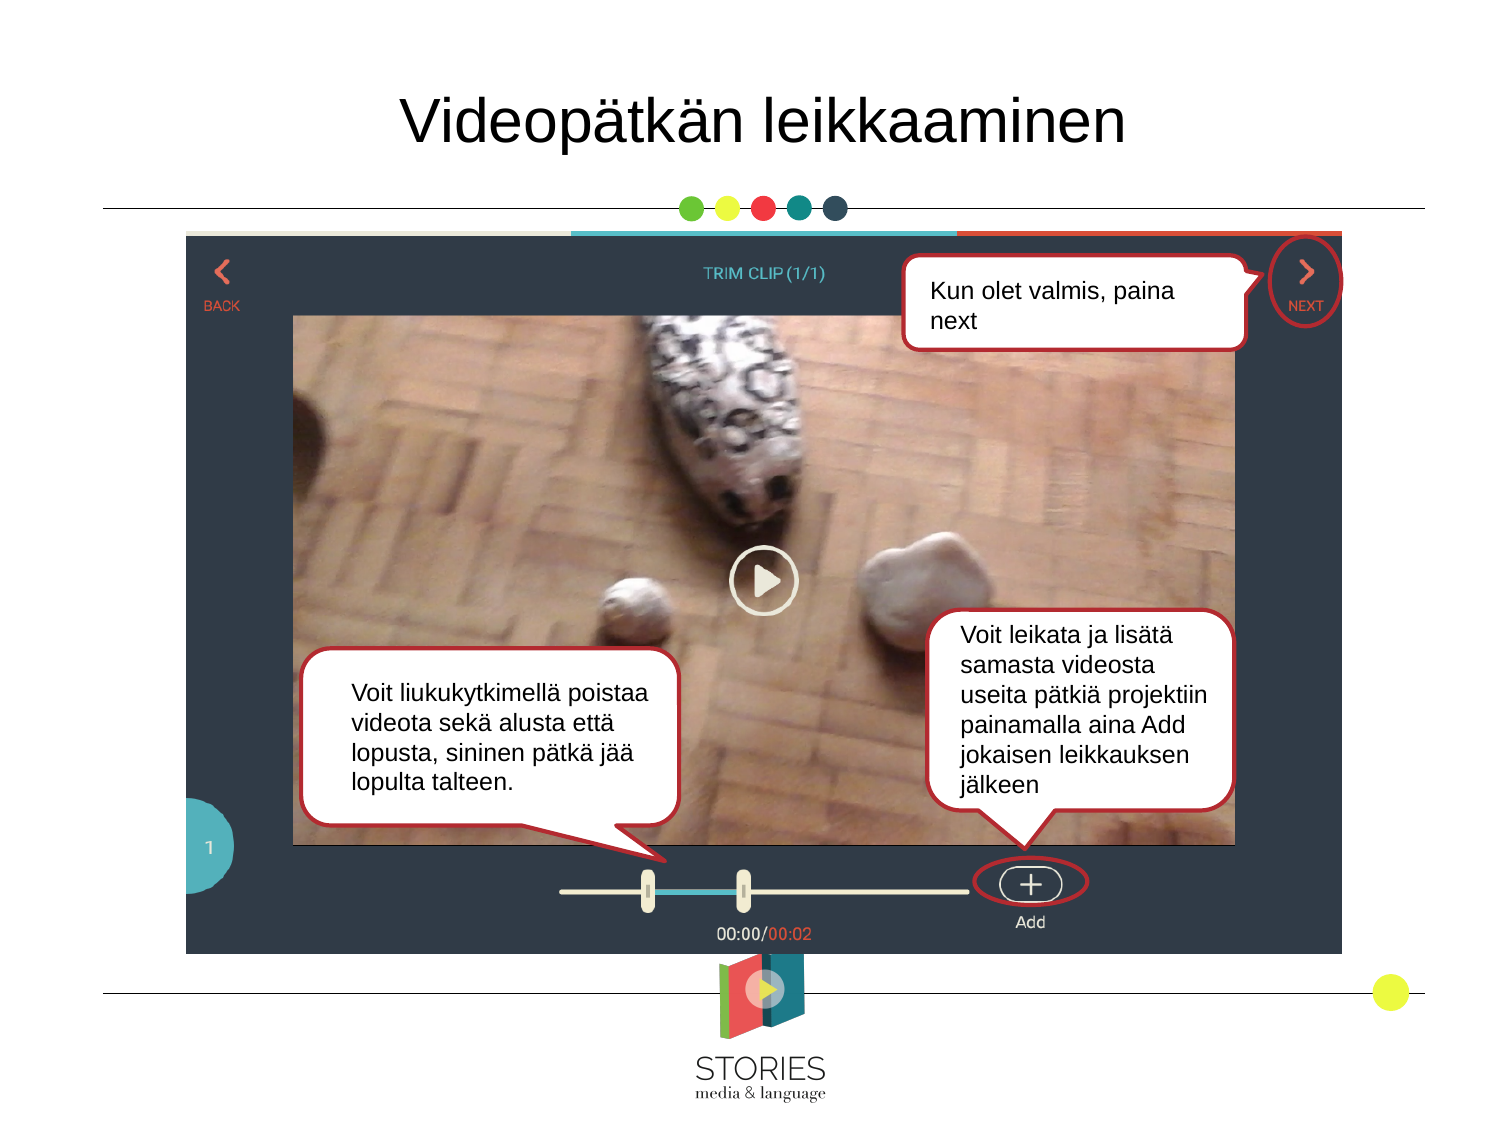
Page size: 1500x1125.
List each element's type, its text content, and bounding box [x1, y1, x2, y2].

picture [186, 231, 1342, 1103]
title Videopätkän leikkaaminen [102, 45, 1425, 190]
